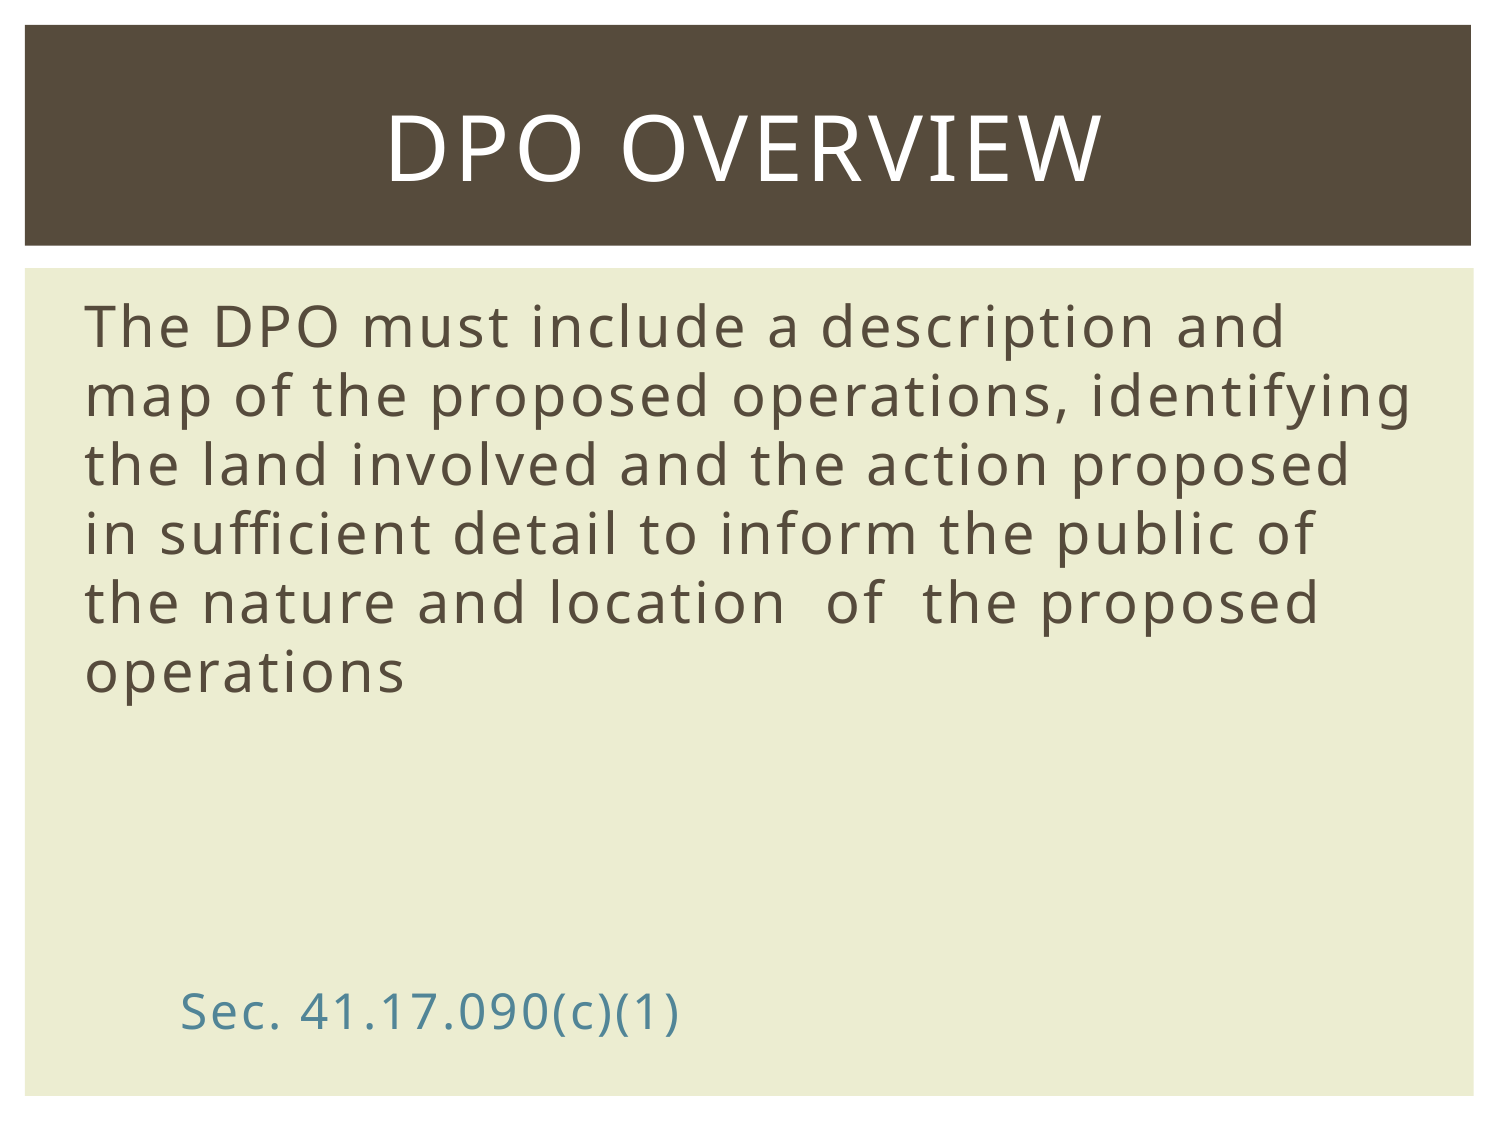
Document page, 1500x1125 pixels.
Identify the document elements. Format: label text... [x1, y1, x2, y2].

title DPO overview [24, 58, 1463, 232]
list The DPO must include a description and map of the proposed operations, identifying the land involved and the action proposed in sufficient detail to inform the public of the nature and location of the proposed operations Sec. 41.17.090(c)(1) [62, 281, 1442, 1063]
